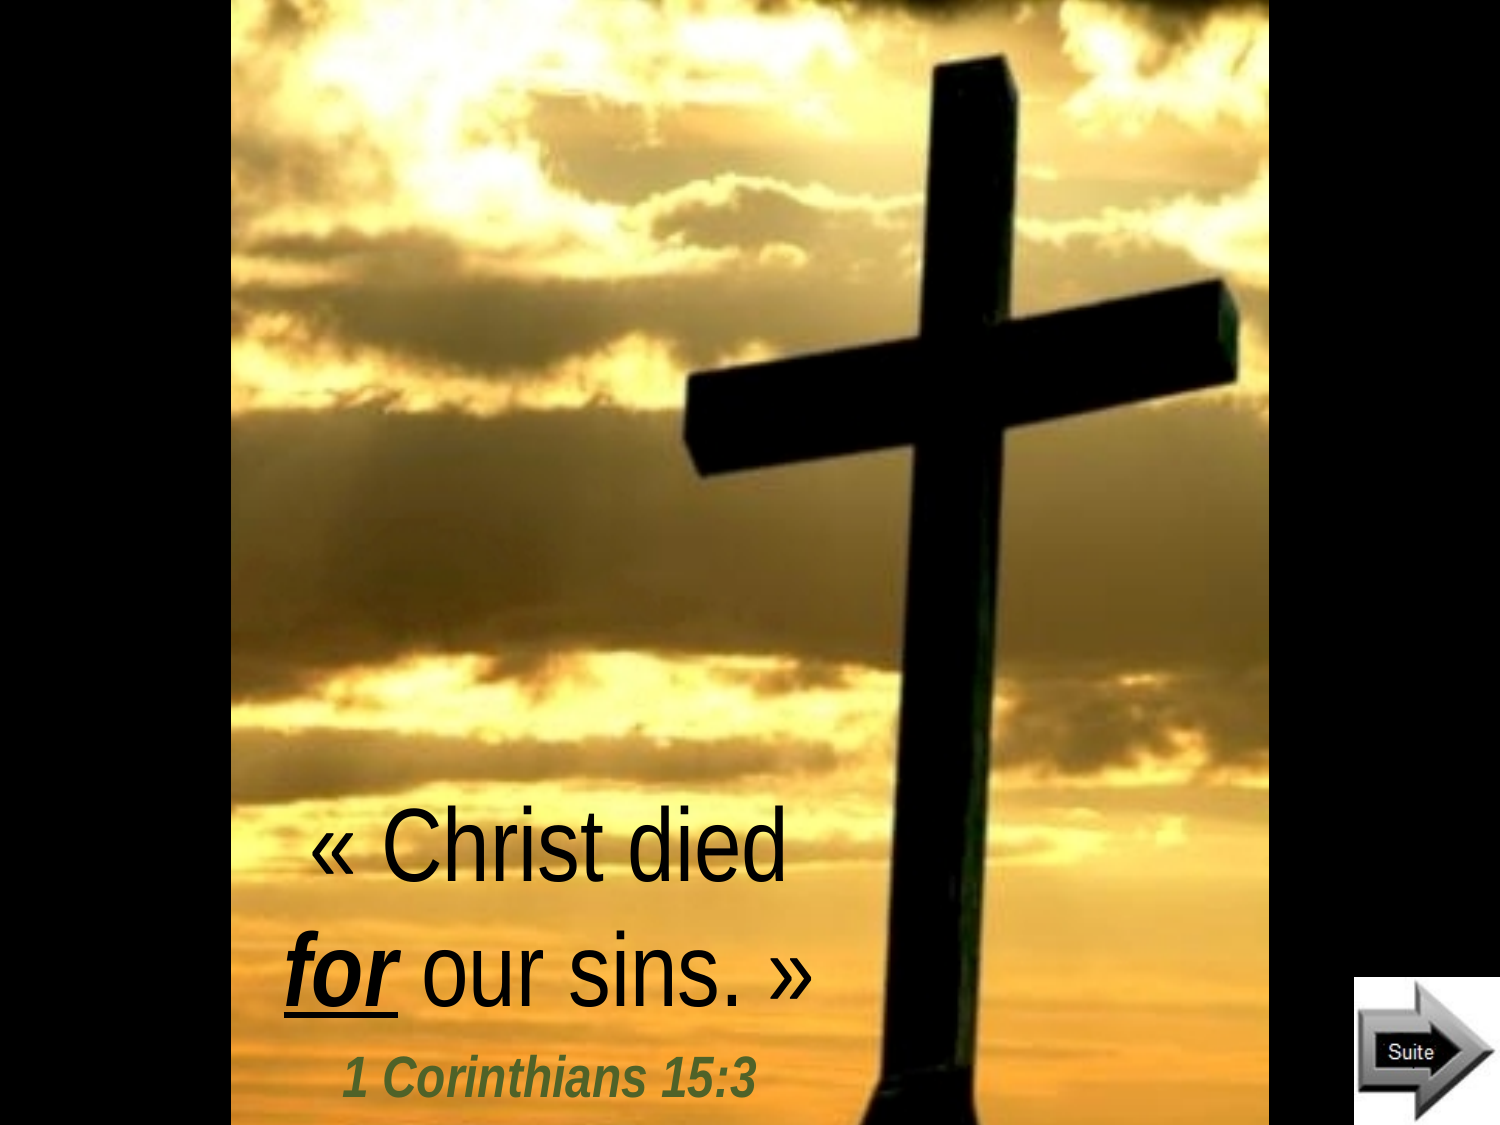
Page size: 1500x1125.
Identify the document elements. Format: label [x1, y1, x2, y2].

picture [1354, 977, 1500, 1125]
list [230, 0, 1269, 1125]
